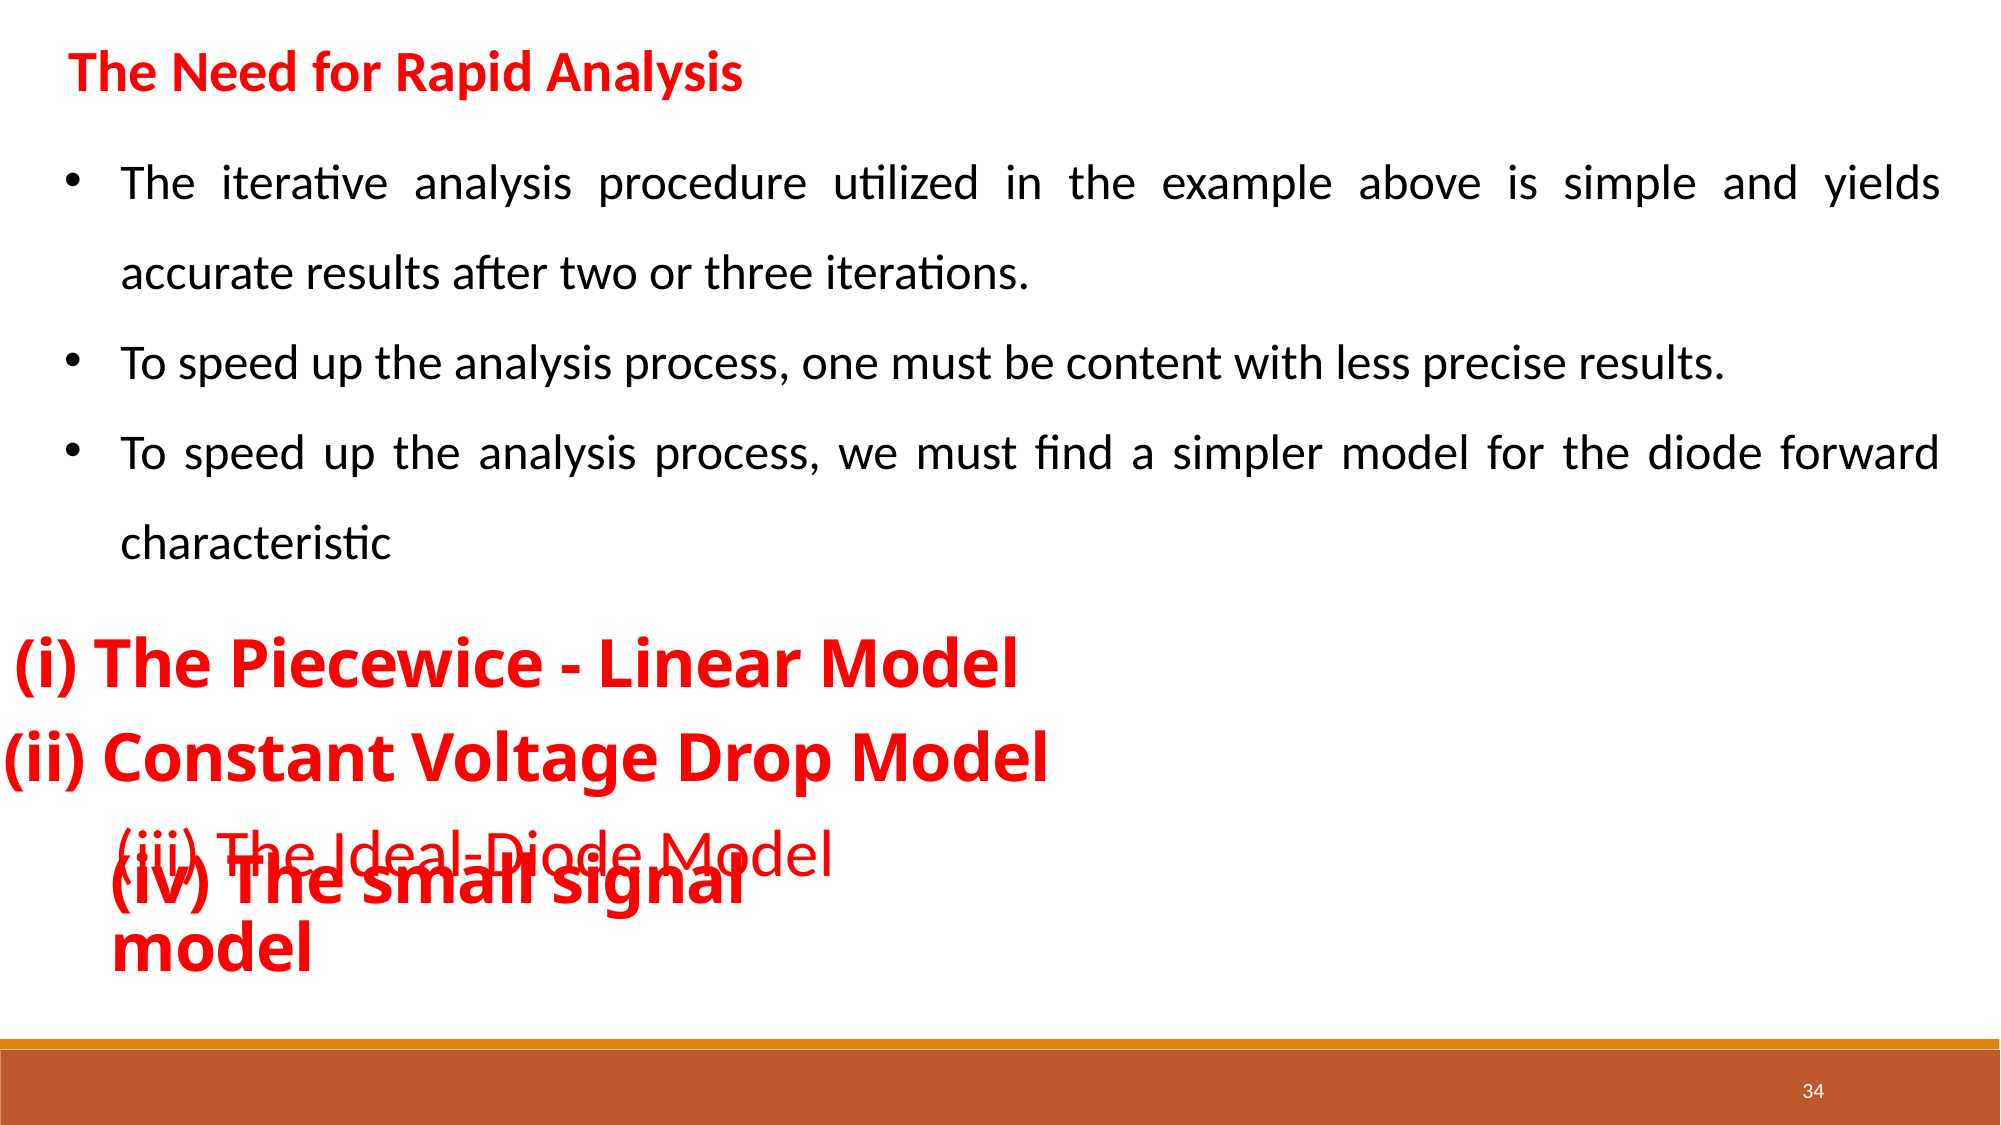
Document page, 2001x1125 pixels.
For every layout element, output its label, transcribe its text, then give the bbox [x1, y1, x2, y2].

text_box (ii) Constant Voltage Drop Model [0, 707, 1066, 802]
text_box (iv) The small signal model [95, 922, 833, 993]
text_box The iterative analysis procedure utilized in the example above is simple and yields accurate results after two or three iterations. To speed up the analysis process, one must be content with less precise results. To speed up the analysis process, we must find a simpler model for the diode forward characteristic [49, 112, 1957, 637]
text_box (iii) The Ideal-Diode Model [100, 802, 851, 898]
text_box (i) The Piecewice - Linear Model [0, 612, 1036, 707]
slide_number 34 [1624, 1059, 1840, 1120]
text_box The Need for Rapid Analysis [53, 26, 760, 111]
